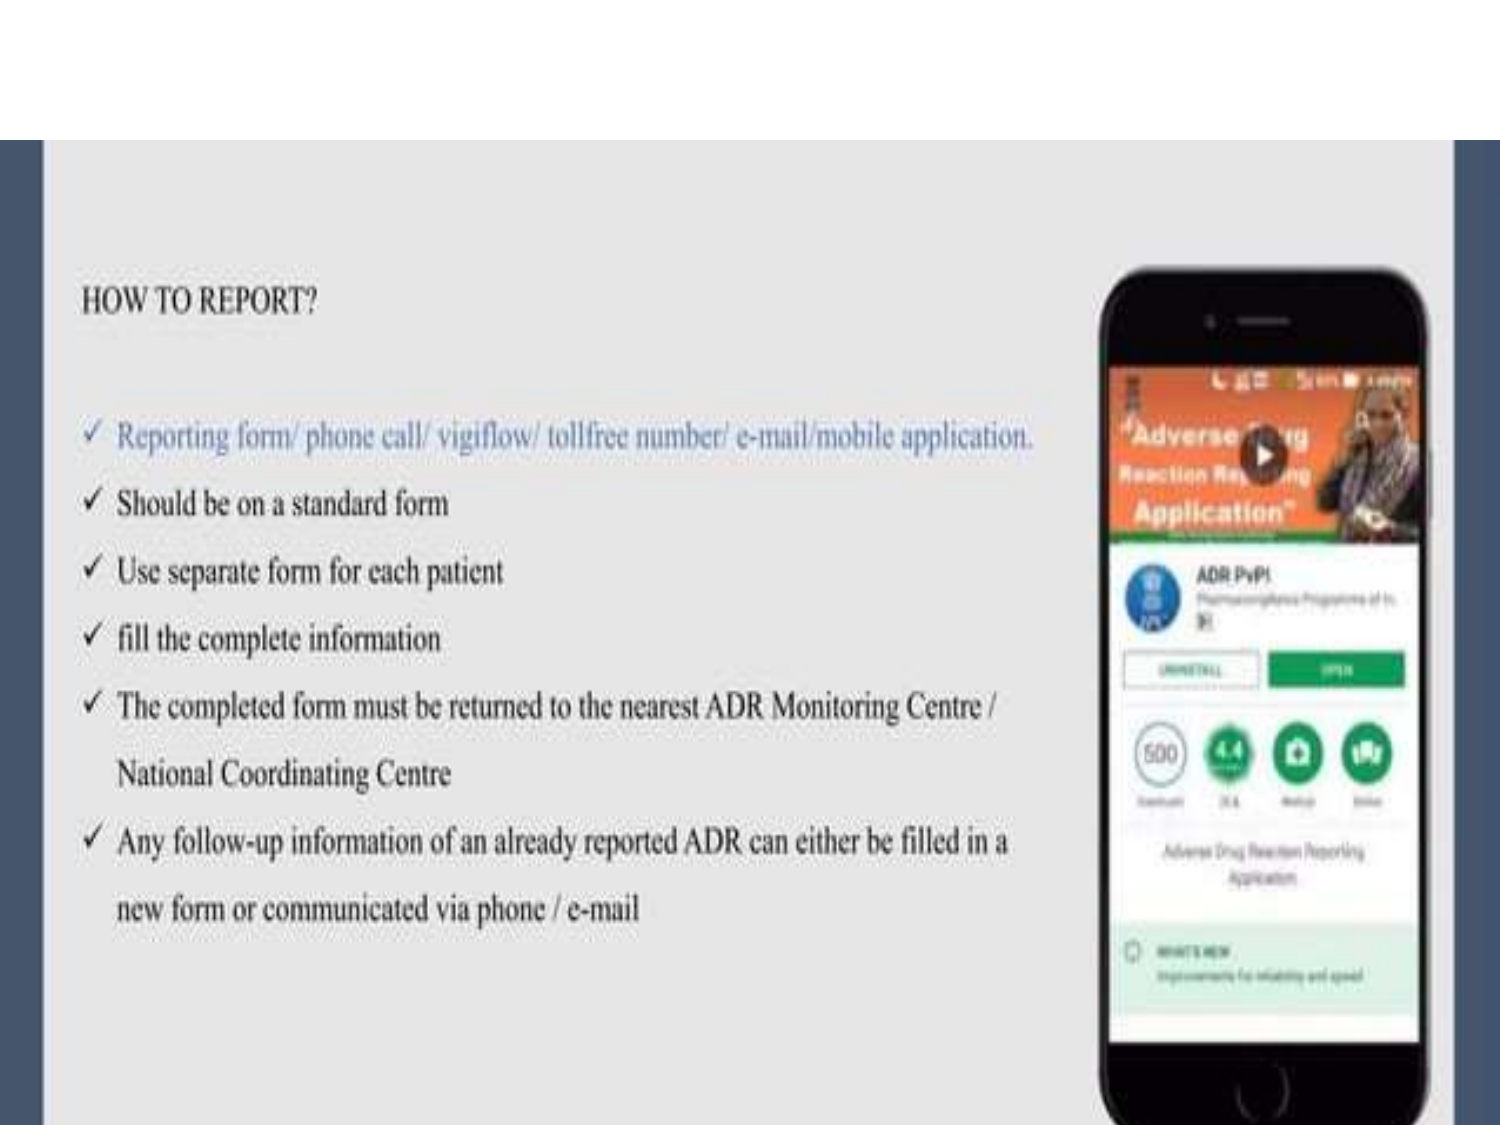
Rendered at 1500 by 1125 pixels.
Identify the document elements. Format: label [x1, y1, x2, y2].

picture [0, 139, 1500, 1125]
